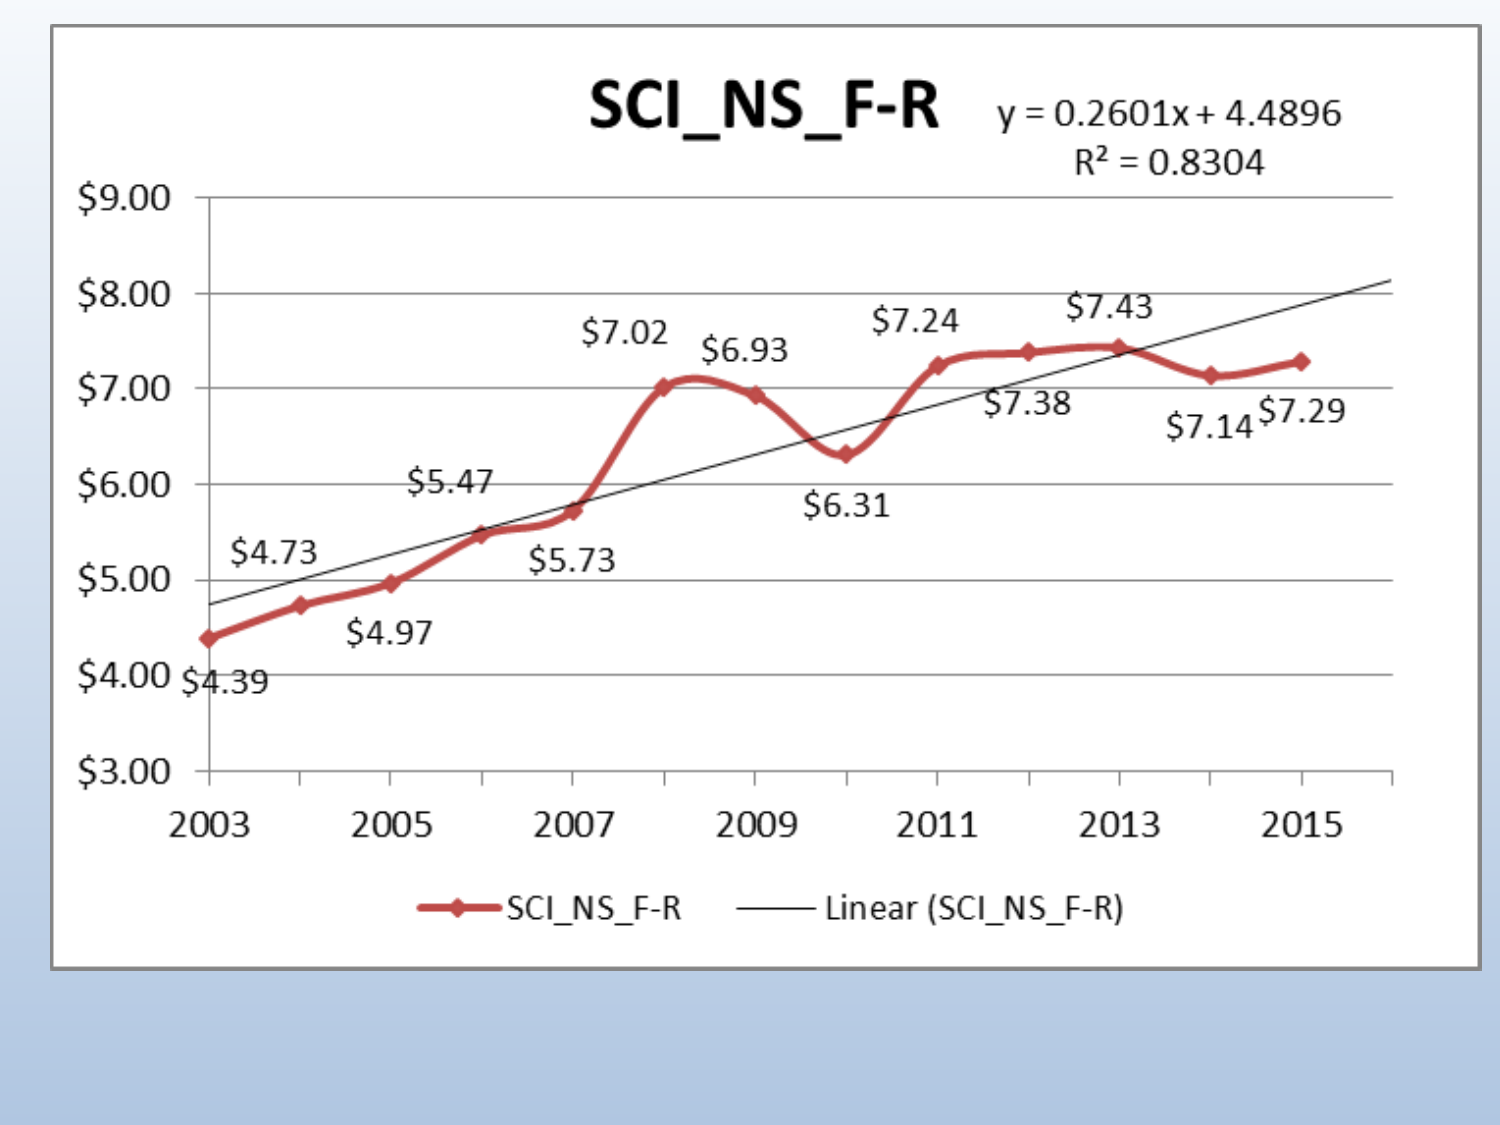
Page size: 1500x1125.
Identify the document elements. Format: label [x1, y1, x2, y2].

picture [49, 24, 1483, 971]
